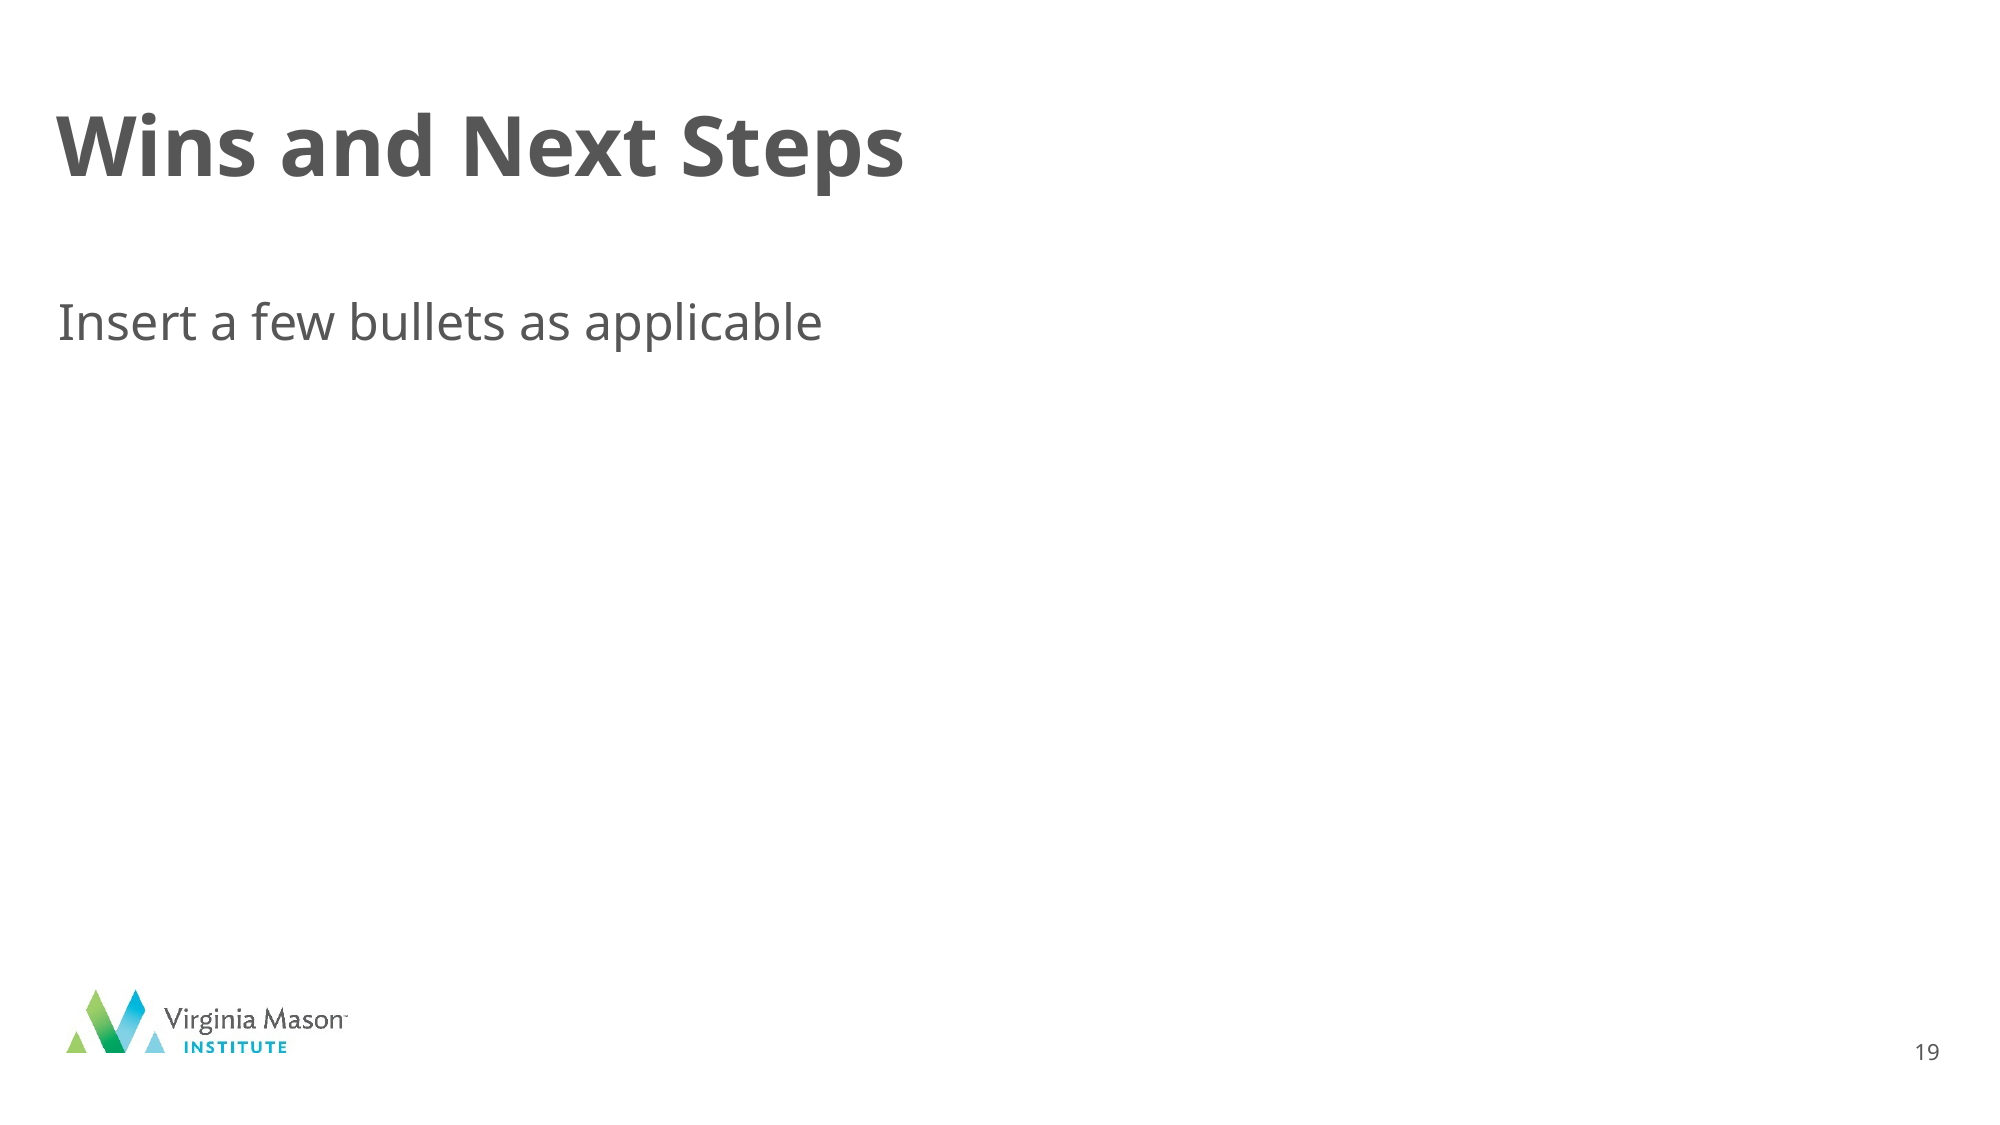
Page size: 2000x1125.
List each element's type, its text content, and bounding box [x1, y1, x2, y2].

picture [66, 989, 348, 1053]
list Insert a few bullets as applicable [43, 270, 1933, 963]
slide_number 19 [1814, 1023, 1955, 1084]
title Wins and Next Steps [43, 31, 1933, 254]
